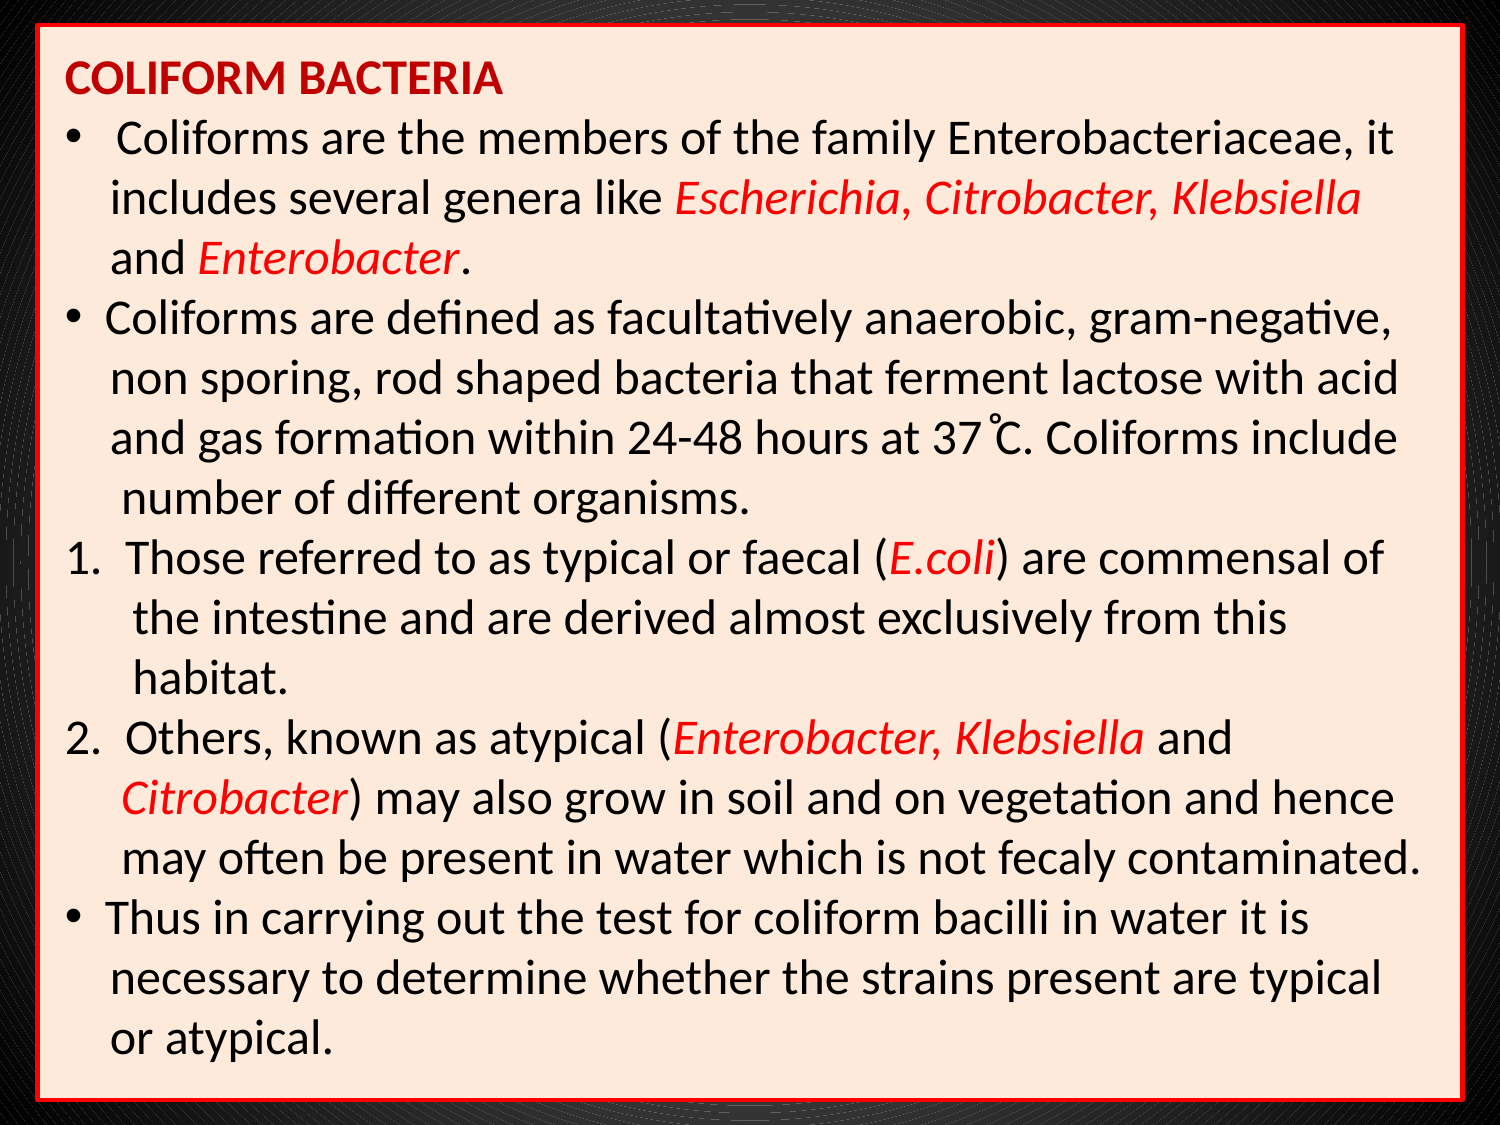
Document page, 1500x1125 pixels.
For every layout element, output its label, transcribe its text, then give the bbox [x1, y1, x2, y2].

text_box [35, 23, 1464, 1102]
text_box COLIFORM BACTERIA Coliforms are the members of the family Enterobacteriaceae, it includes several genera like Escherichia, Citrobacter, Klebsiella and Enterobacter. Coliforms are defined as facultatively anaerobic, gram-negative, non sporing, rod shaped bacteria that ferment lactose with acid and gas formation within 24-48 hours at 37 ̊C. Coliforms include number of different organisms. 1. Those referred to as typical or faecal (E.coli) are commensal of the intestine and are derived almost exclusively from this habitat. 2. Others, known as atypical (Enterobacter, Klebsiella and Citrobacter) may also grow in soil and on vegetation and hence may often be present in water which is not fecaly contaminated. Thus in carrying out the test for coliform bacilli in water it is necessary to determine whether the strains present are typical or atypical. [50, 37, 1450, 1073]
